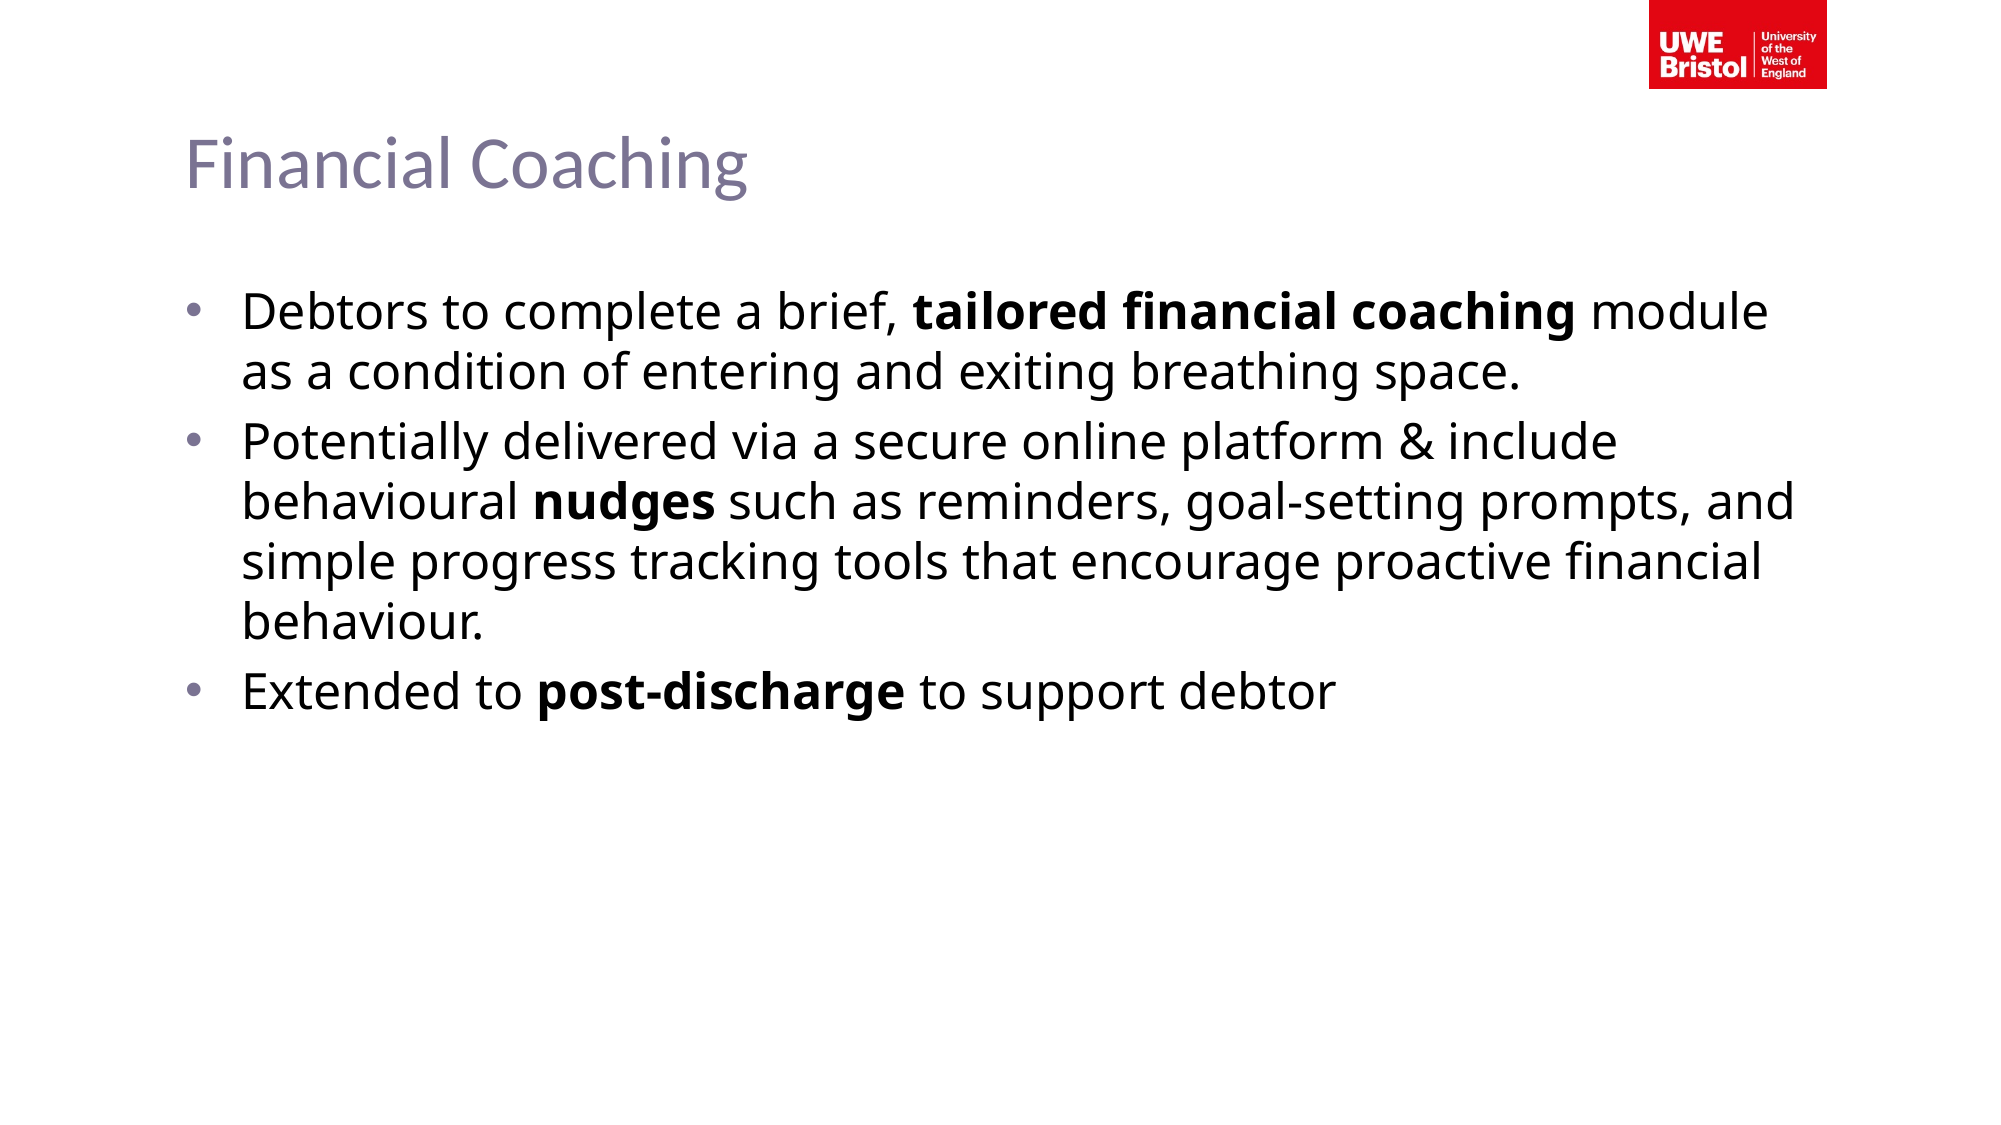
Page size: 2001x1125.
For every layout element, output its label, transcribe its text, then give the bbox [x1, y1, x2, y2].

title Financial Coaching [185, 113, 1815, 279]
list Debtors to complete a brief, tailored financial coaching module as a condition of entering and exiting breathing space. Potentially delivered via a secure online platform & include behavioural nudges such as reminders, goal-setting prompts, and simple progress tracking tools that encourage proactive financial behaviour. Extended to post-discharge to support debtor [185, 279, 1831, 1041]
picture [1649, 0, 1827, 89]
